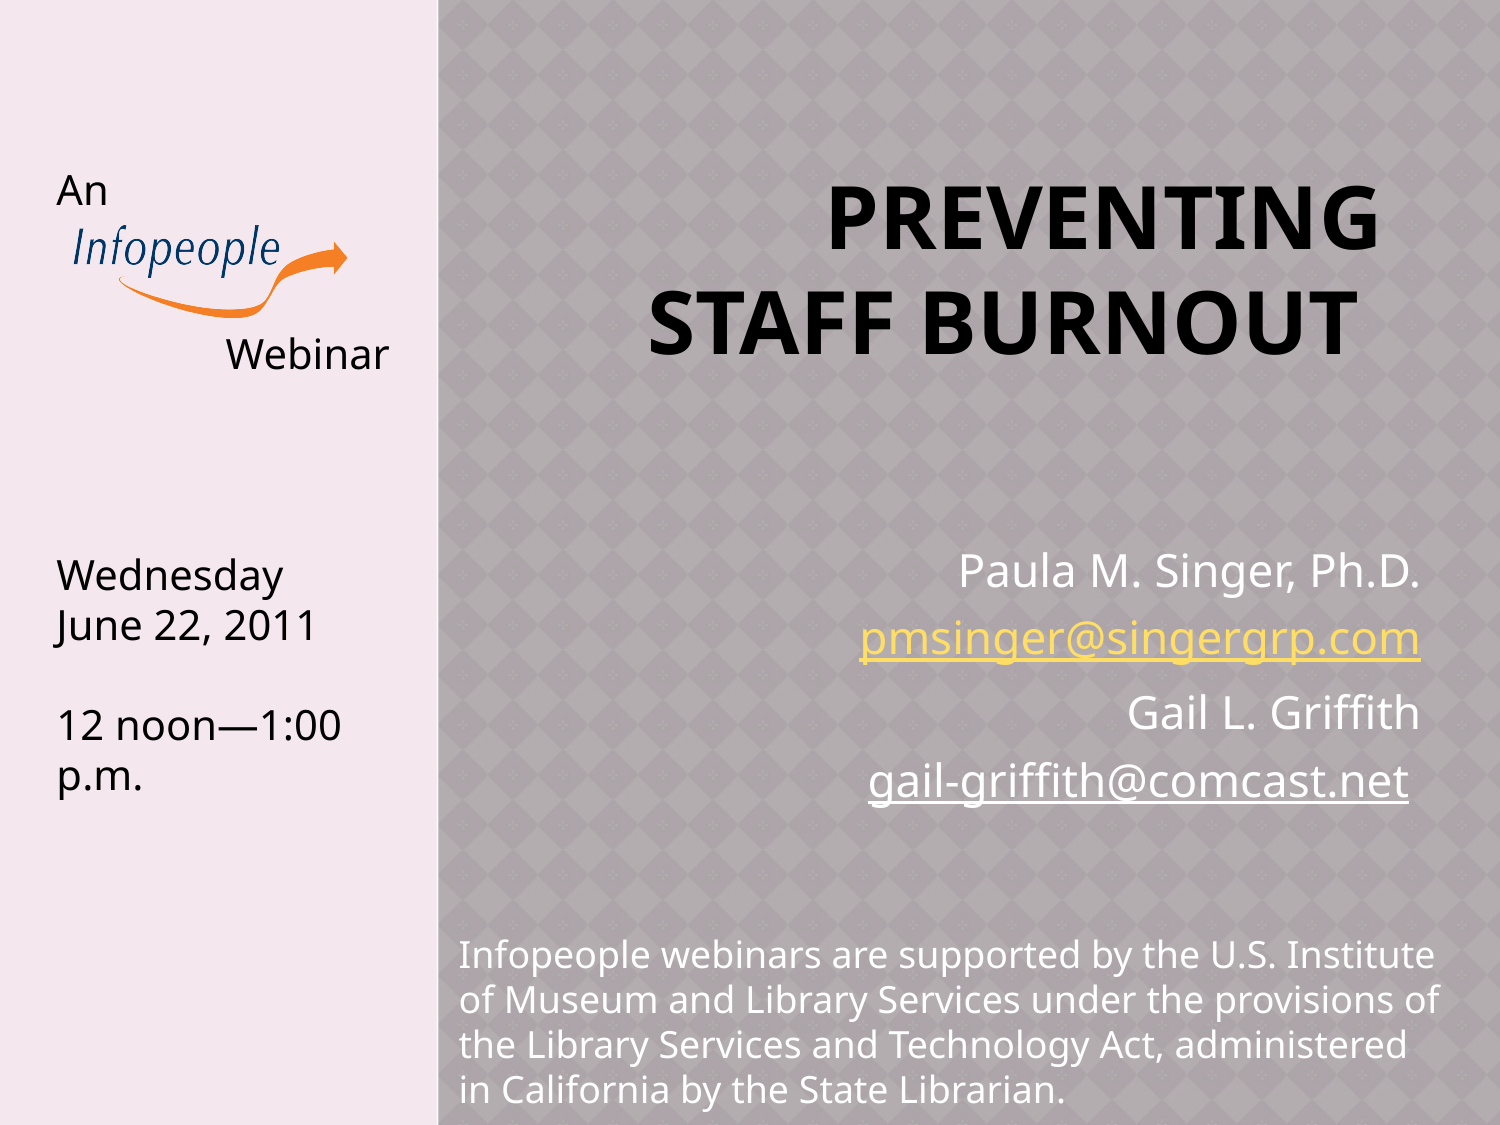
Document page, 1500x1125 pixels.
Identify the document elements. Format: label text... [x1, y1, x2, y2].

picture [72, 222, 350, 321]
subtitle Paula M. Singer, Ph.D. pmsinger@singergrp.com Gail L. Griffith gail-griffith@comcast.net [550, 541, 1429, 878]
text_box Wednesday June 22, 2011 12 noon—1:00 p.m. [41, 541, 444, 897]
title Preventing Staff Burnout [552, 87, 1390, 373]
text_box Webinar [210, 320, 434, 386]
text_box An [41, 156, 211, 222]
text_box Infopeople webinars are supported by the U.S. Institute of Museum and Library Services under the provisions of the Library Services and Technology Act, administered in California by the State Librarian. [443, 923, 1466, 1119]
